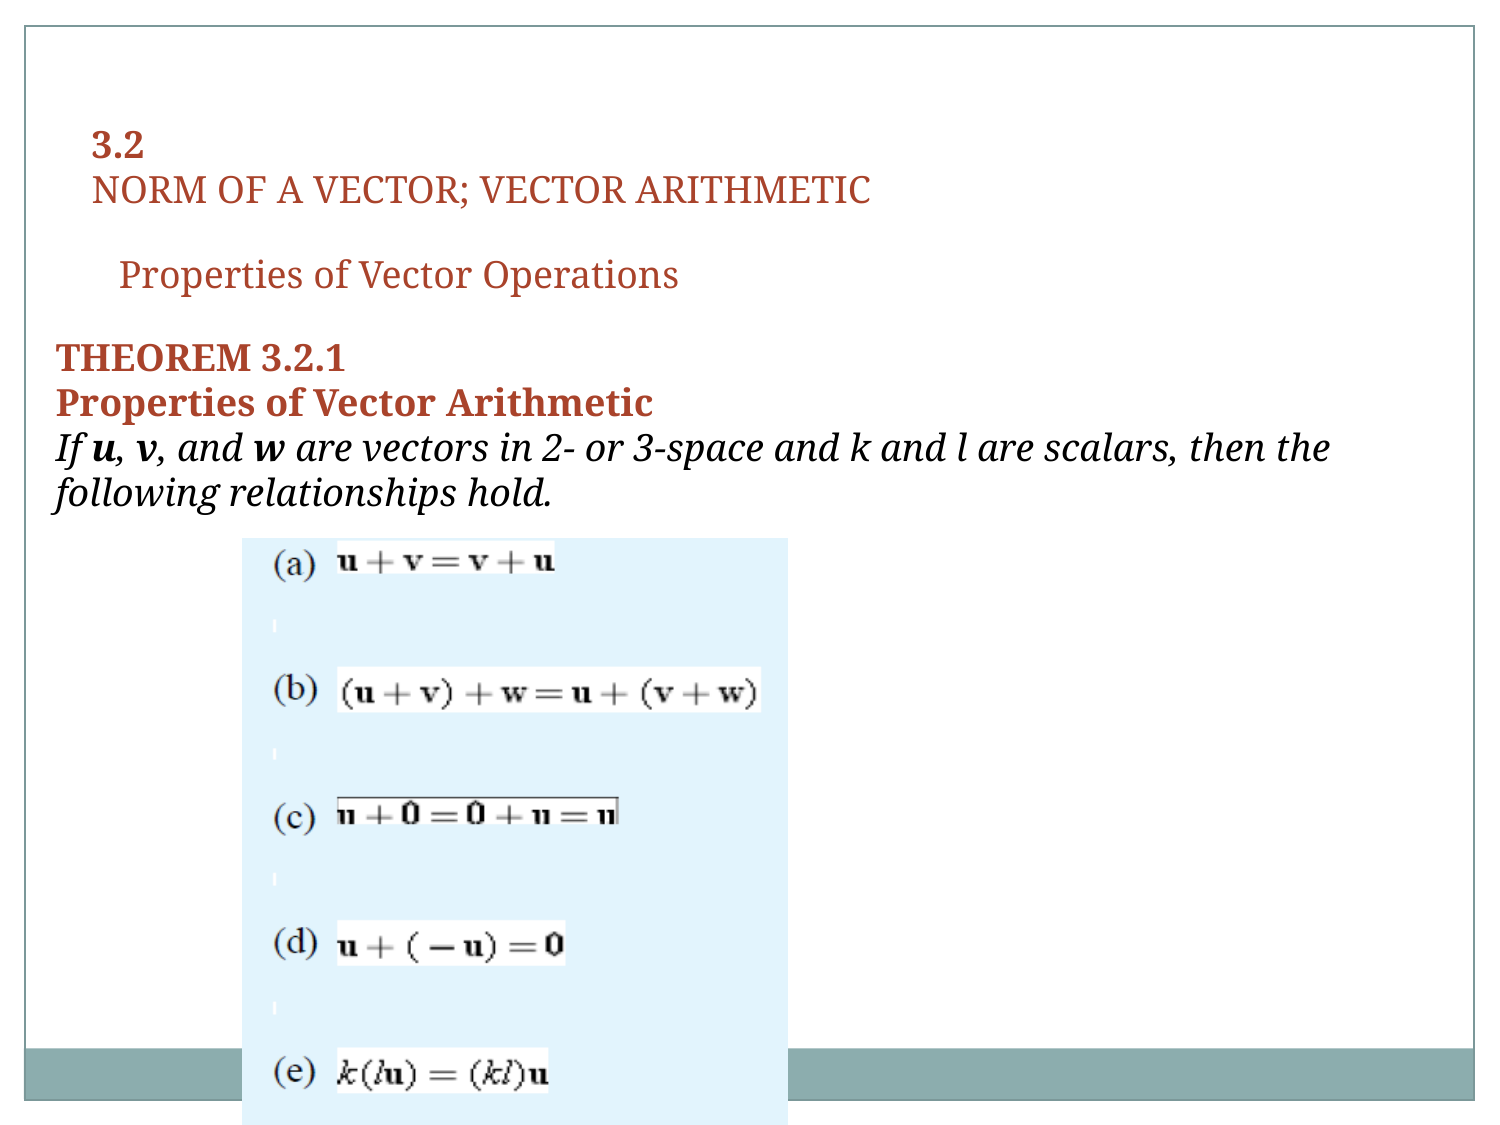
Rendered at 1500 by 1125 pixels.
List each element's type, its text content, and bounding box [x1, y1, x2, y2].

text_box 3.2 NORM OF A VECTOR; VECTOR ARITHMETIC [76, 113, 1067, 219]
text_box THEOREM 3.2.1 Properties of Vector Arithmetic If u, v, and w are vectors in 2- or 3-space and k and l are scalars, then the following relationships hold. [41, 326, 1500, 521]
picture [241, 538, 788, 1125]
text_box Properties of Vector Operations [104, 243, 696, 304]
